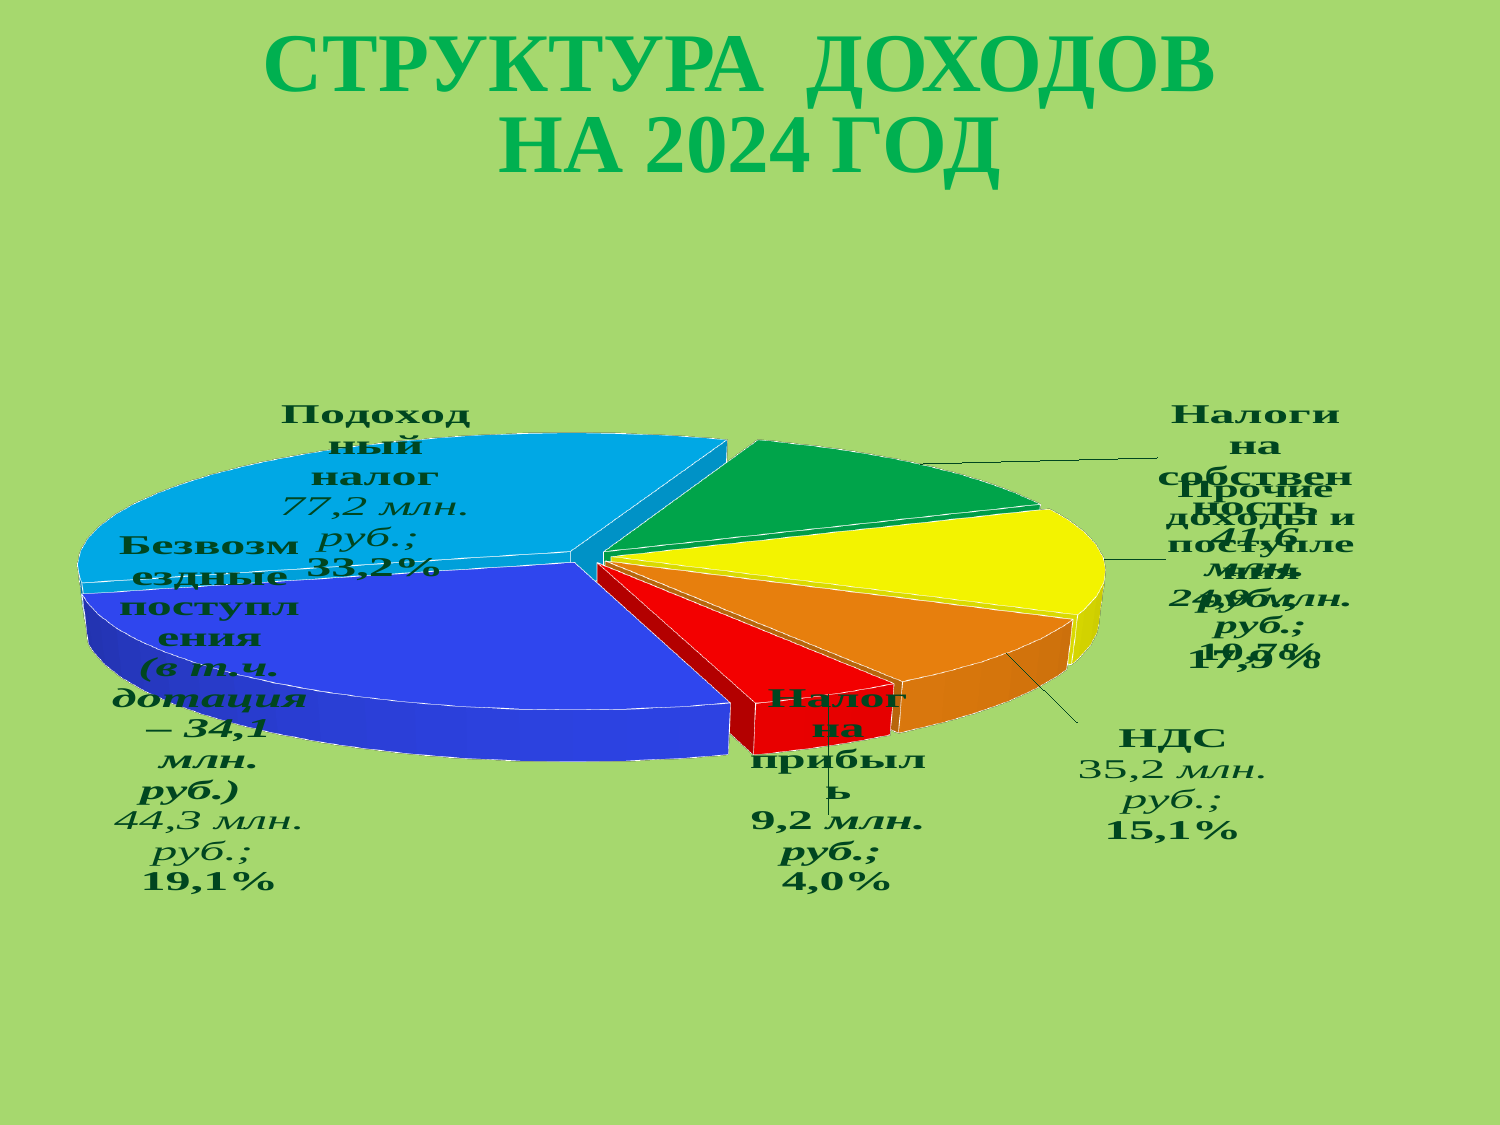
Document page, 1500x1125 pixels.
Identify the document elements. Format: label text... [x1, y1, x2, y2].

title Структура доходов на 2024 год [0, 19, 1500, 189]
chart [2, 188, 1500, 1107]
